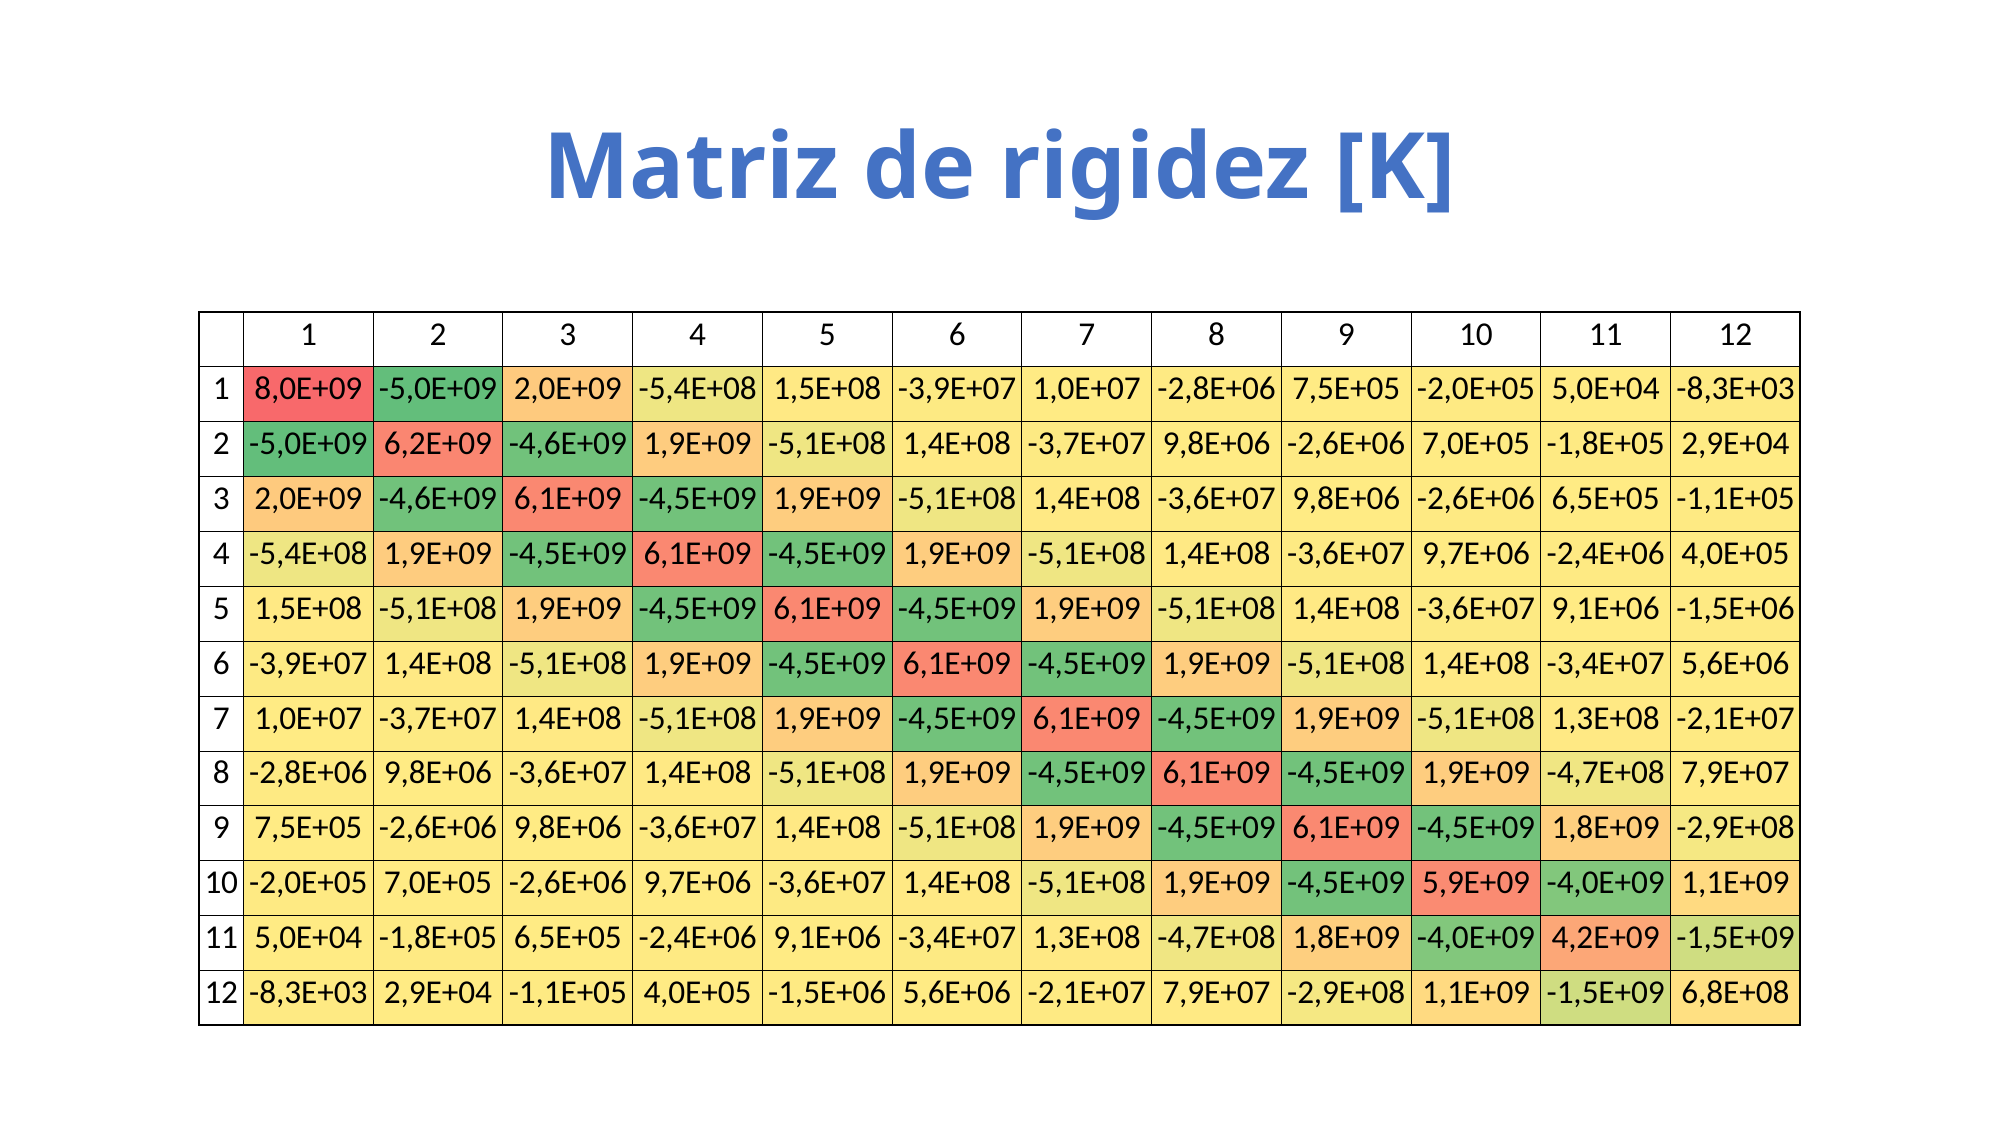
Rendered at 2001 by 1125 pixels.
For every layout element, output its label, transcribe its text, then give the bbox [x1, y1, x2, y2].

table_cell 4,0E+05 [1671, 532, 1799, 586]
table_cell -1,1E+05 [503, 971, 632, 1024]
table_cell 10 [200, 861, 243, 915]
table_cell -4,5E+09 [1282, 752, 1411, 805]
table_cell -2,6E+06 [374, 806, 502, 860]
table_cell 6 [200, 642, 243, 696]
table_cell 1,9E+09 [374, 532, 502, 586]
table_cell 12 [200, 971, 243, 1024]
table_cell -5,1E+08 [1022, 861, 1151, 915]
table_header [200, 313, 243, 366]
table_cell 9,8E+06 [1152, 422, 1281, 476]
table_cell 7,9E+07 [1671, 752, 1799, 805]
table_cell 1,9E+09 [633, 422, 762, 476]
table_cell 2 [200, 422, 243, 476]
table_cell 11 [200, 916, 243, 970]
table_header 9 [1282, 313, 1411, 366]
table_cell -3,6E+07 [503, 752, 632, 805]
table_cell 1,9E+09 [1022, 806, 1151, 860]
table_cell 1,9E+09 [1152, 861, 1281, 915]
table_cell 2,9E+04 [374, 971, 502, 1024]
table_cell 5,0E+04 [1541, 367, 1670, 421]
table_cell -4,5E+09 [893, 587, 1021, 641]
table_cell 1,0E+07 [1022, 367, 1151, 421]
table_cell 1,5E+08 [244, 587, 373, 641]
table_cell -8,3E+03 [1671, 367, 1799, 421]
table_cell -1,5E+09 [1671, 916, 1799, 970]
table_cell 6,1E+09 [633, 532, 762, 586]
table_cell 1,9E+09 [1412, 752, 1540, 805]
table_cell -5,1E+08 [374, 587, 502, 641]
table_cell 9,1E+06 [1541, 587, 1670, 641]
table_cell 6,1E+09 [1152, 752, 1281, 805]
table_cell -5,1E+08 [503, 642, 632, 696]
table_cell -4,6E+09 [374, 477, 502, 531]
table_cell 7,0E+05 [374, 861, 502, 915]
table_cell -5,1E+08 [763, 752, 892, 805]
table_cell 1,8E+09 [1282, 916, 1411, 970]
table_cell -2,8E+06 [244, 752, 373, 805]
table_cell -3,4E+07 [893, 916, 1021, 970]
table_cell -2,6E+06 [1412, 477, 1540, 531]
table_cell 1,9E+09 [503, 587, 632, 641]
table_header 6 [893, 313, 1021, 366]
table_cell 7,0E+05 [1412, 422, 1540, 476]
table_cell -2,8E+06 [1152, 367, 1281, 421]
table_cell 9 [200, 806, 243, 860]
table_cell 1,4E+08 [1412, 642, 1540, 696]
table_cell -5,1E+08 [1022, 532, 1151, 586]
table_cell 4 [200, 532, 243, 586]
table_cell 1,4E+08 [893, 861, 1021, 915]
table_cell -2,1E+07 [1022, 971, 1151, 1024]
table_cell -5,1E+08 [633, 697, 762, 751]
table_cell 6,1E+09 [893, 642, 1021, 696]
table_cell -4,5E+09 [503, 532, 632, 586]
table_cell 7,9E+07 [1152, 971, 1281, 1024]
table_cell 5,9E+09 [1412, 861, 1540, 915]
table_cell 9,7E+06 [633, 861, 762, 915]
table_cell 1,9E+09 [1282, 697, 1411, 751]
table_cell -3,7E+07 [1022, 422, 1151, 476]
table_cell -3,6E+07 [763, 861, 892, 915]
table_cell -5,1E+08 [1152, 587, 1281, 641]
table_header 2 [374, 313, 502, 366]
table_header 3 [503, 313, 632, 366]
table_cell -4,5E+09 [1152, 806, 1281, 860]
table_cell 4,0E+05 [633, 971, 762, 1024]
table_cell 5,0E+04 [244, 916, 373, 970]
table_cell -5,0E+09 [374, 367, 502, 421]
table_cell -5,4E+08 [244, 532, 373, 586]
table_cell 1,4E+08 [633, 752, 762, 805]
table_cell 1,9E+09 [763, 697, 892, 751]
table_cell -1,5E+06 [1671, 587, 1799, 641]
table_header 4 [633, 313, 762, 366]
table_cell 1,4E+08 [893, 422, 1021, 476]
table_cell 9,7E+06 [1412, 532, 1540, 586]
table_header 7 [1022, 313, 1151, 366]
table_cell -2,4E+06 [1541, 532, 1670, 586]
table_cell -3,4E+07 [1541, 642, 1670, 696]
table_cell -3,7E+07 [374, 697, 502, 751]
table_cell 6,1E+09 [763, 587, 892, 641]
table_cell -8,3E+03 [244, 971, 373, 1024]
title Matriz de rigidez [K] [137, 59, 1863, 278]
table_cell -3,9E+07 [244, 642, 373, 696]
table_cell -1,8E+05 [1541, 422, 1670, 476]
table_cell 6,8E+08 [1671, 971, 1799, 1024]
table_cell -1,5E+09 [1541, 971, 1670, 1024]
table_cell 1,4E+08 [1022, 477, 1151, 531]
table_cell 1,1E+09 [1412, 971, 1540, 1024]
table_cell 2,0E+09 [503, 367, 632, 421]
table_cell -4,5E+09 [1412, 806, 1540, 860]
table_cell 6,1E+09 [1022, 697, 1151, 751]
table_cell -5,1E+08 [1282, 642, 1411, 696]
table_cell 6,1E+09 [1282, 806, 1411, 860]
table_cell 6,5E+05 [1541, 477, 1670, 531]
table_cell -2,6E+06 [503, 861, 632, 915]
table_cell 1,8E+09 [1541, 806, 1670, 860]
table_cell -4,5E+09 [1282, 861, 1411, 915]
table_cell -4,7E+08 [1152, 916, 1281, 970]
table_cell -4,5E+09 [893, 697, 1021, 751]
table_cell 7,5E+05 [1282, 367, 1411, 421]
table_cell 1,9E+09 [893, 752, 1021, 805]
table_cell 1,9E+09 [1152, 642, 1281, 696]
table_cell 1,4E+08 [1282, 587, 1411, 641]
table_cell 7,5E+05 [244, 806, 373, 860]
table_cell 9,8E+06 [374, 752, 502, 805]
table_cell 9,8E+06 [503, 806, 632, 860]
table_header 12 [1671, 313, 1799, 366]
table_cell -5,4E+08 [633, 367, 762, 421]
table_cell -3,6E+07 [1152, 477, 1281, 531]
table_cell 1,3E+08 [1541, 697, 1670, 751]
table_header 10 [1412, 313, 1540, 366]
table_header 11 [1541, 313, 1670, 366]
table_cell 1,3E+08 [1022, 916, 1151, 970]
table_header 8 [1152, 313, 1281, 366]
table_cell -1,5E+06 [763, 971, 892, 1024]
table_cell 1 [200, 367, 243, 421]
table_cell -1,1E+05 [1671, 477, 1799, 531]
table_cell -5,1E+08 [893, 477, 1021, 531]
table_cell 1,9E+09 [633, 642, 762, 696]
table_cell 1,9E+09 [893, 532, 1021, 586]
table_cell 6,2E+09 [374, 422, 502, 476]
table_cell -3,6E+07 [1282, 532, 1411, 586]
table_header 1 [244, 313, 373, 366]
table_cell -4,0E+09 [1541, 861, 1670, 915]
table_cell -2,0E+05 [1412, 367, 1540, 421]
table_cell 4,2E+09 [1541, 916, 1670, 970]
table_cell -4,5E+09 [763, 532, 892, 586]
table_cell 1,9E+09 [1022, 587, 1151, 641]
table_cell -5,1E+08 [893, 806, 1021, 860]
table_cell 1,0E+07 [244, 697, 373, 751]
table_cell -4,5E+09 [633, 587, 762, 641]
table_cell 7 [200, 697, 243, 751]
table_cell -2,1E+07 [1671, 697, 1799, 751]
table_cell -4,7E+08 [1541, 752, 1670, 805]
table_cell -3,9E+07 [893, 367, 1021, 421]
table_cell -4,5E+09 [633, 477, 762, 531]
table_cell 8 [200, 752, 243, 805]
table_cell -4,5E+09 [1022, 752, 1151, 805]
table_cell 6,1E+09 [503, 477, 632, 531]
table_cell -2,9E+08 [1282, 971, 1411, 1024]
table_cell -4,6E+09 [503, 422, 632, 476]
table_cell 1,4E+08 [763, 806, 892, 860]
table_cell 1,1E+09 [1671, 861, 1799, 915]
table_cell -5,1E+08 [763, 422, 892, 476]
table_cell -4,5E+09 [1152, 697, 1281, 751]
table_cell -3,6E+07 [633, 806, 762, 860]
table_cell 9,1E+06 [763, 916, 892, 970]
table_cell -2,9E+08 [1671, 806, 1799, 860]
table_cell 1,9E+09 [763, 477, 892, 531]
table_cell 1,5E+08 [763, 367, 892, 421]
table_cell 1,4E+08 [1152, 532, 1281, 586]
table_cell -5,0E+09 [244, 422, 373, 476]
table_cell -2,6E+06 [1282, 422, 1411, 476]
table_cell -4,5E+09 [1022, 642, 1151, 696]
table_cell 5,6E+06 [893, 971, 1021, 1024]
table_cell 1,4E+08 [503, 697, 632, 751]
table_cell 6,5E+05 [503, 916, 632, 970]
table_header 5 [763, 313, 892, 366]
table_cell -3,6E+07 [1412, 587, 1540, 641]
table_cell 9,8E+06 [1282, 477, 1411, 531]
table_cell 3 [200, 477, 243, 531]
table_cell -1,8E+05 [374, 916, 502, 970]
table_cell -5,1E+08 [1412, 697, 1540, 751]
table_cell 1,4E+08 [374, 642, 502, 696]
table_cell -2,0E+05 [244, 861, 373, 915]
table_cell 5 [200, 587, 243, 641]
table_cell 8,0E+09 [244, 367, 373, 421]
table_cell 2,0E+09 [244, 477, 373, 531]
table_cell 5,6E+06 [1671, 642, 1799, 696]
table_cell -4,0E+09 [1412, 916, 1540, 970]
table_cell -4,5E+09 [763, 642, 892, 696]
table_cell 2,9E+04 [1671, 422, 1799, 476]
